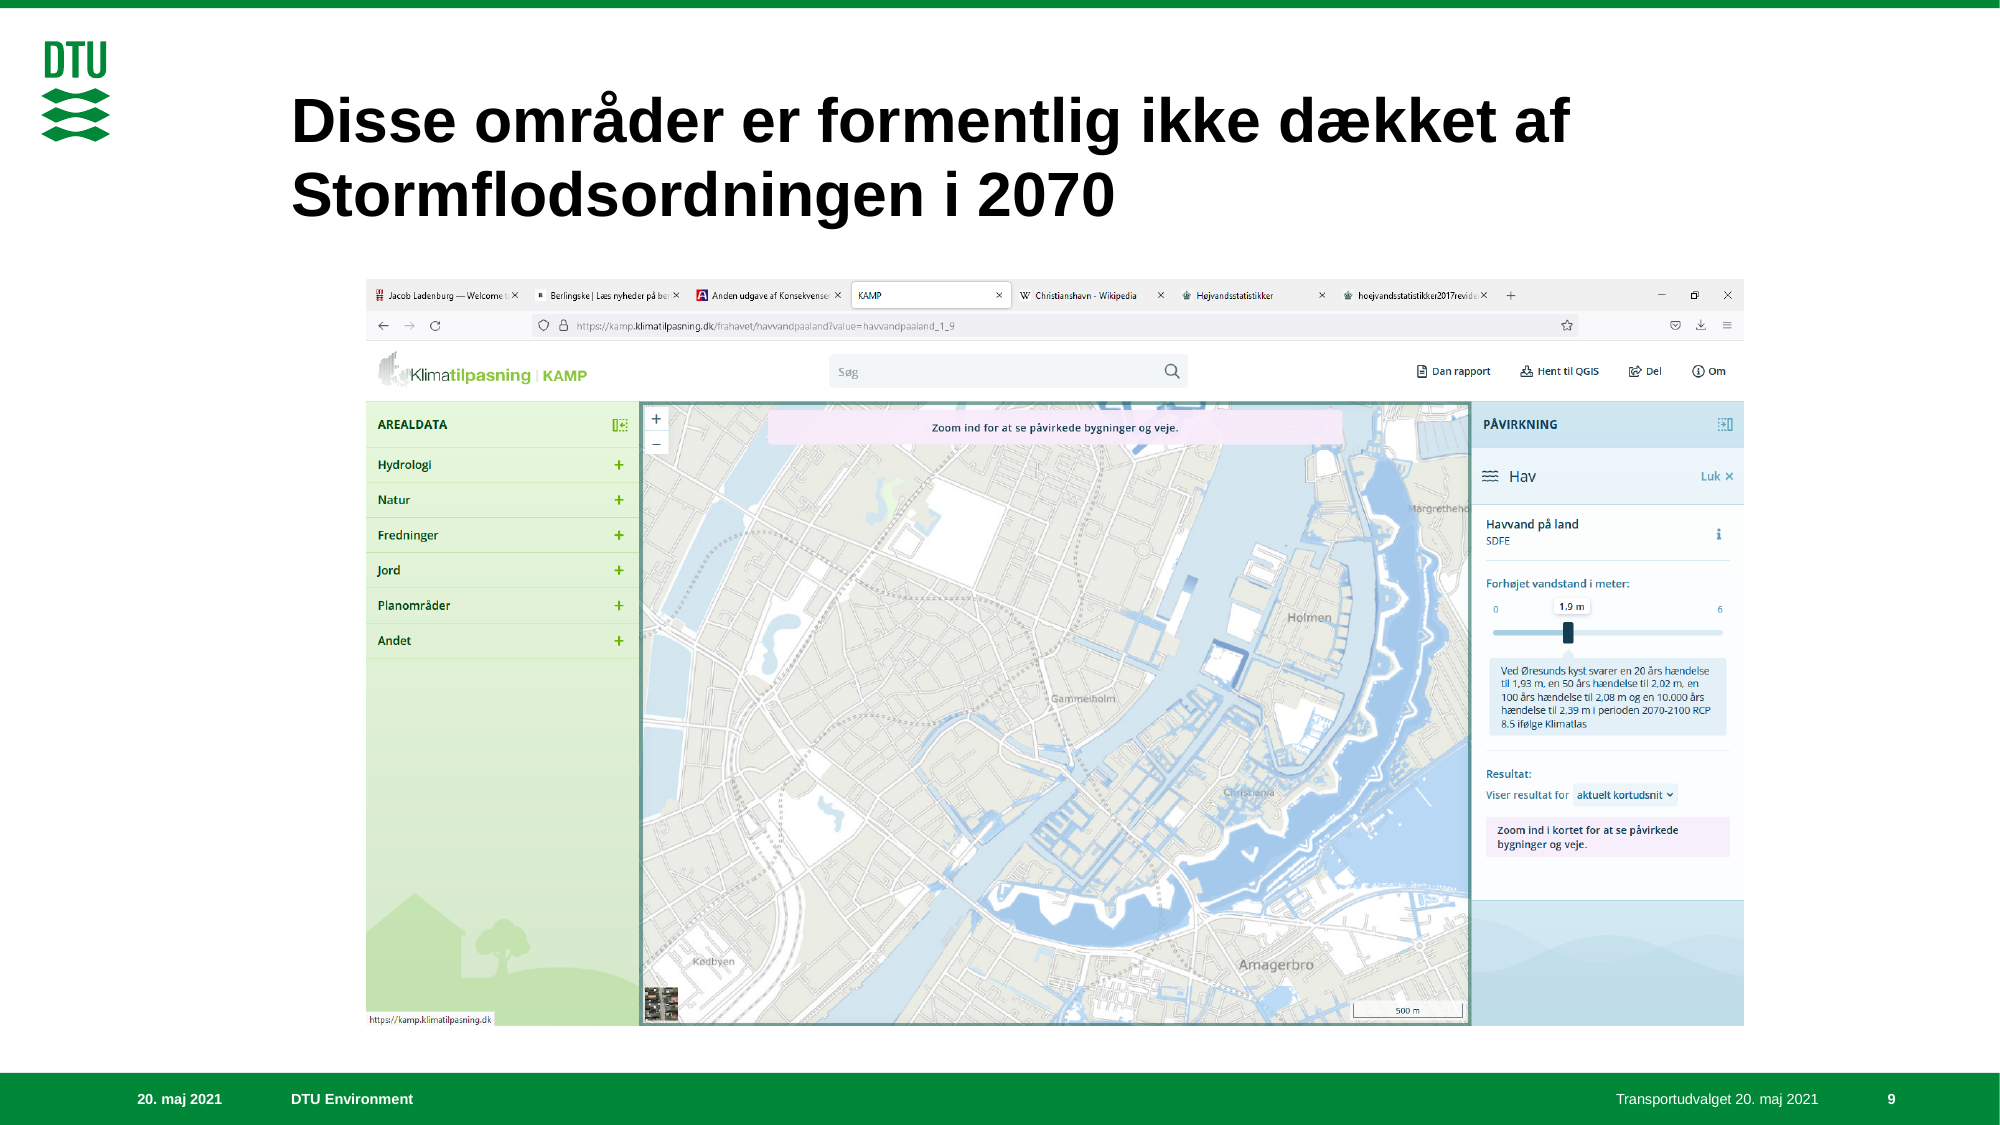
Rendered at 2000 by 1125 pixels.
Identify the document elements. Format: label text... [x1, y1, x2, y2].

slide_number 9 [1887, 1073, 1959, 1125]
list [366, 279, 1744, 1026]
title Disse områder er formentlig ikke dækket af Stormflodsordningen i 2070 [291, 69, 1819, 230]
